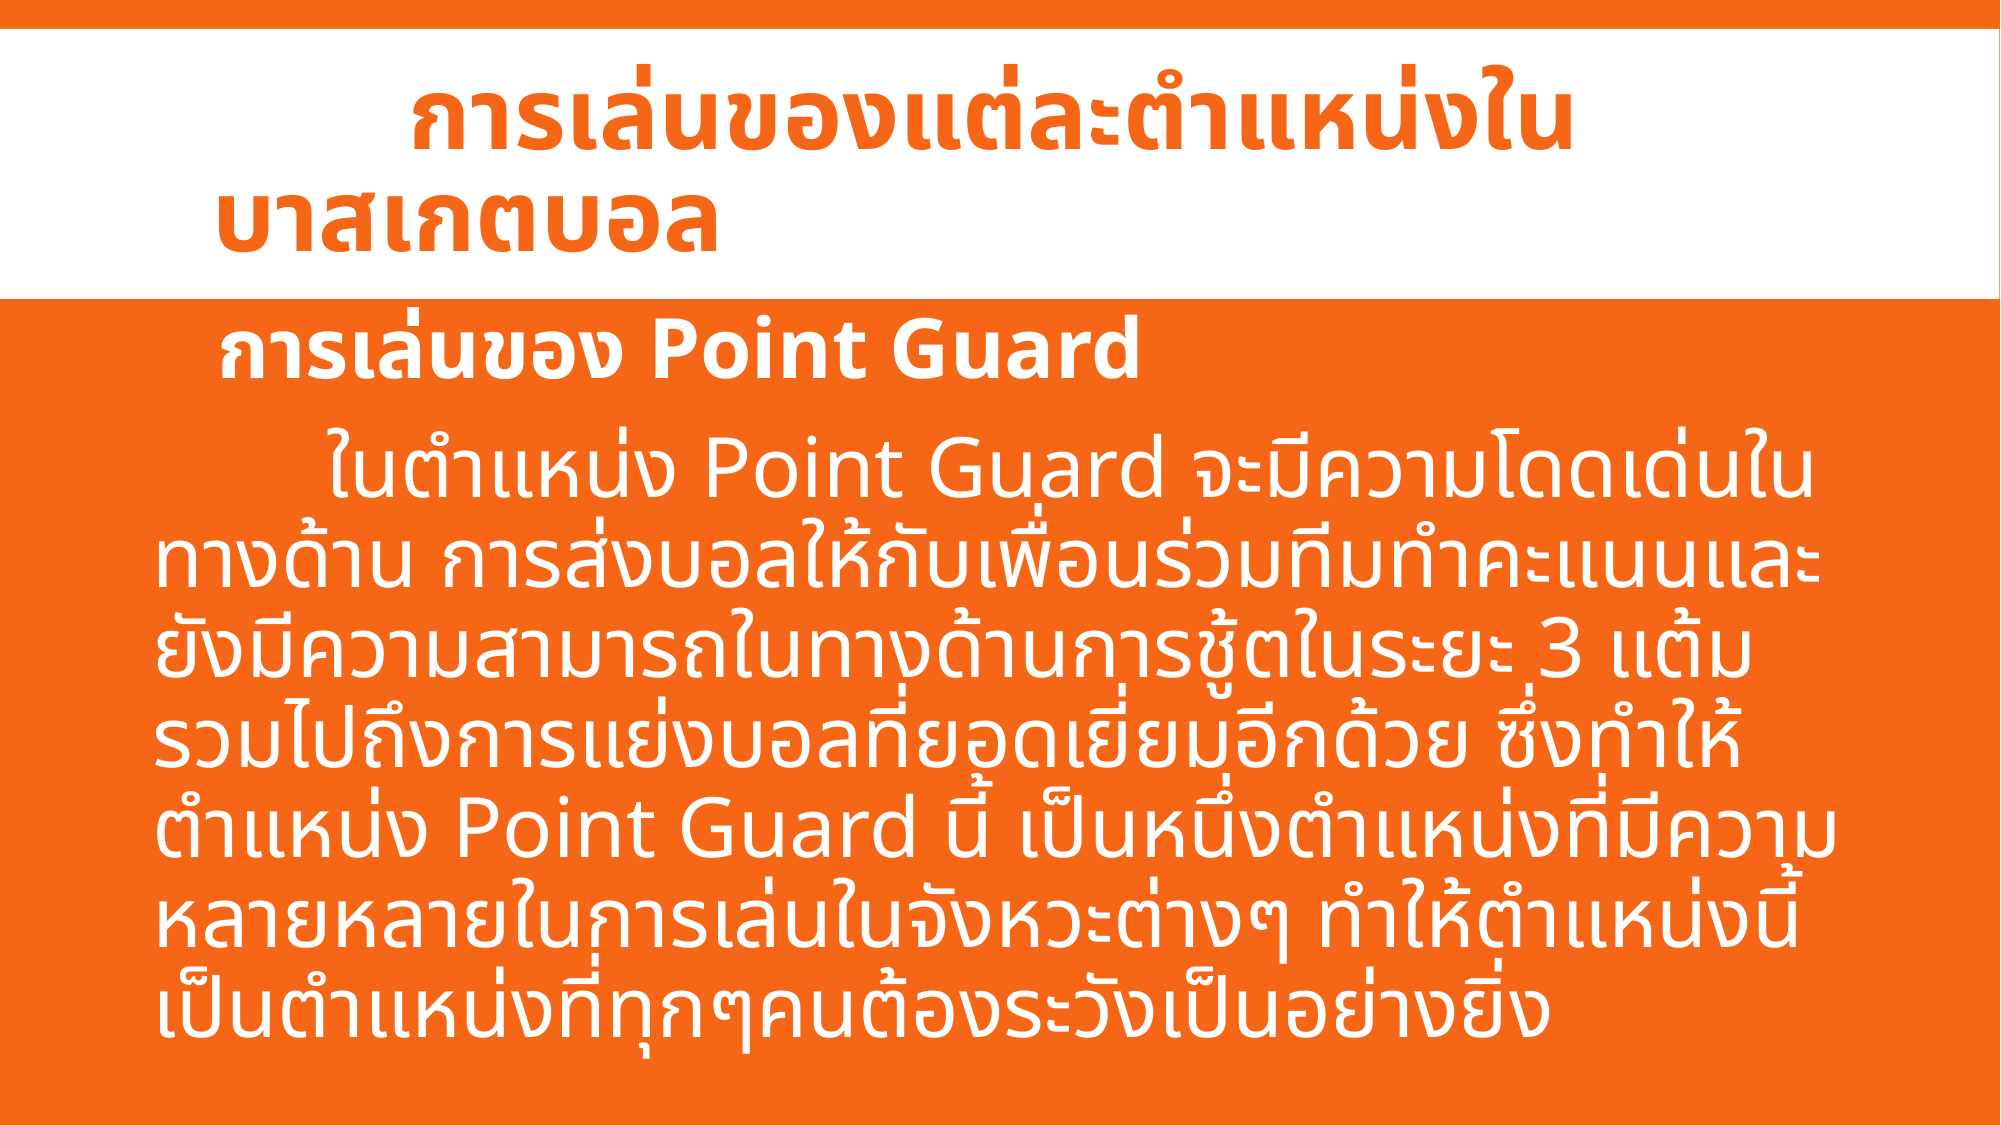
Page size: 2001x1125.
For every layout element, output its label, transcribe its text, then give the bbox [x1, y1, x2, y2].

title การเล่นของแต่ละตำแหน่งใน บาสเกตบอล [197, 46, 1803, 295]
list การเล่นของ Point Guard ในตำแหน่ง Point Guard จะมีความโดดเด่นในทางด้าน การส่งบอลให้กับเพื่อนร่วมทีมทำคะแนนและยังมีความสามารถในทางด้านการชู้ตในระยะ 3 แต้ม รวมไปถึงการแย่งบอลที่ยอดเยี่ยมอีกด้วย ซึ่งทำให้ตำแหน่ง Point Guard นี้ เป็นหนึ่งตำแหน่งที่มีความหลายหลายในการเล่นในจังหวะต่างๆ ทำให้ตำแหน่งนี้เป็นตำแหน่งที่ทุกๆคนต้องระวังเป็นอย่างยิ่ง [137, 299, 1863, 1050]
